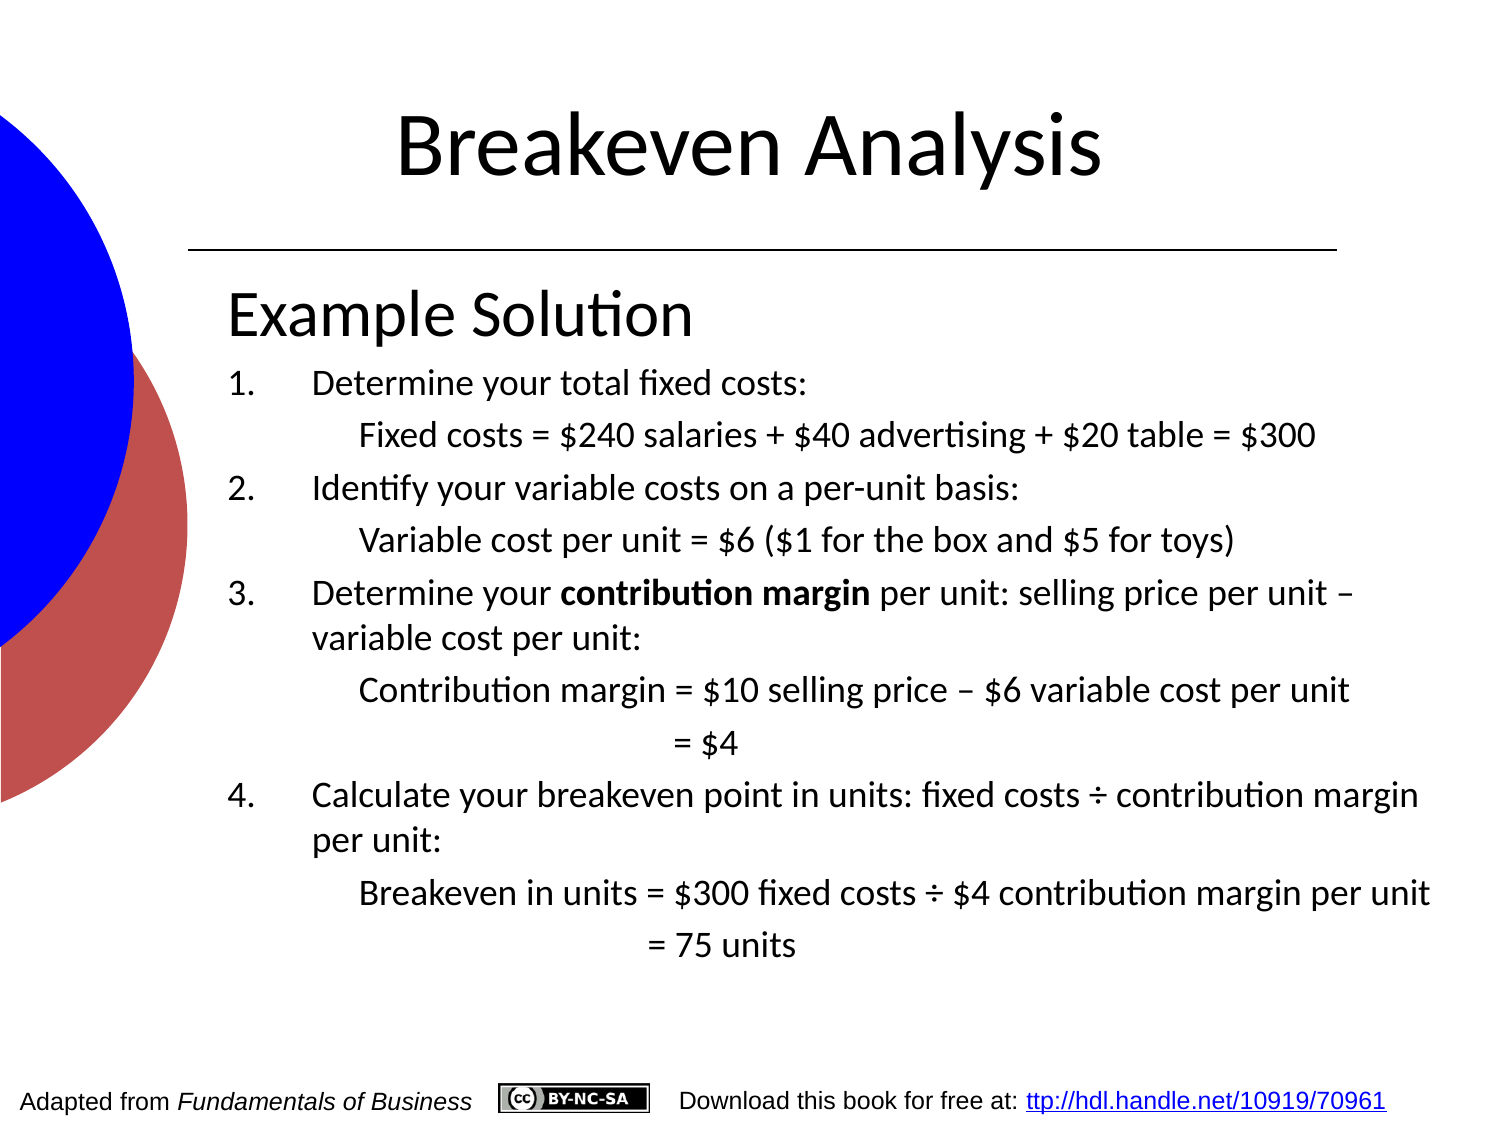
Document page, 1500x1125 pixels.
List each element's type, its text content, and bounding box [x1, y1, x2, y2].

picture [498, 1083, 651, 1113]
text_box Download this book for free at: ttp://hdl.handle.net/10919/70961 [664, 1077, 1417, 1122]
title Breakeven Analysis [75, 45, 1425, 233]
text_box Adapted from Fundamentals of Business [4, 1078, 496, 1123]
list Example Solution Determine your total fixed costs: Fixed costs = $240 salaries + $40 advertising + $20 table = $300 Identify your variable costs on a per-unit basis: Variable cost per unit = $6 ($1 for the box and $5 for toys) Determine your contribution margin per unit: selling price per unit – variable cost per unit: Contribution margin = $10 selling price – $6 variable cost per unit = $4 Calculate your breakeven point in units: fixed costs ÷ contribution margin per unit: Breakeven in units = $300 fixed costs ÷ $4 contribution margin per unit = 75 units [212, 262, 1463, 1005]
